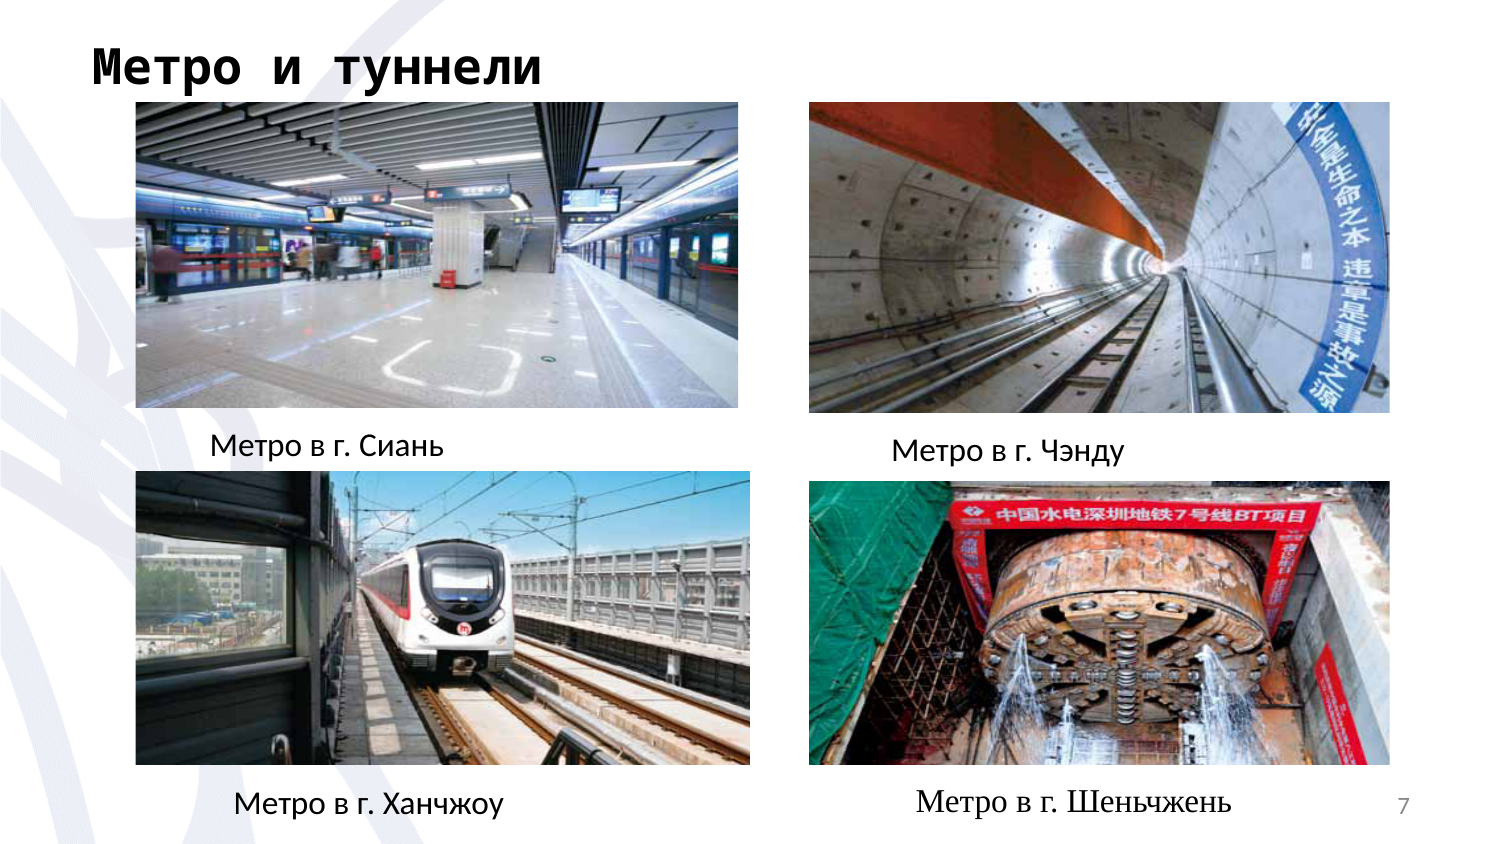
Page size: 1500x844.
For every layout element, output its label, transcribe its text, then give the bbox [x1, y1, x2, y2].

text_box Метро в г. Ханчжоу [218, 774, 616, 829]
text_box Метро и туннели [77, 27, 558, 102]
text_box Метро в г. Шеньчжень [900, 774, 1351, 827]
picture [0, 0, 1500, 844]
text_box Метро в г. Чэнду [876, 422, 1274, 476]
slide_number 7 [1074, 782, 1425, 828]
text_box Метро в г. Сиань [194, 416, 592, 470]
